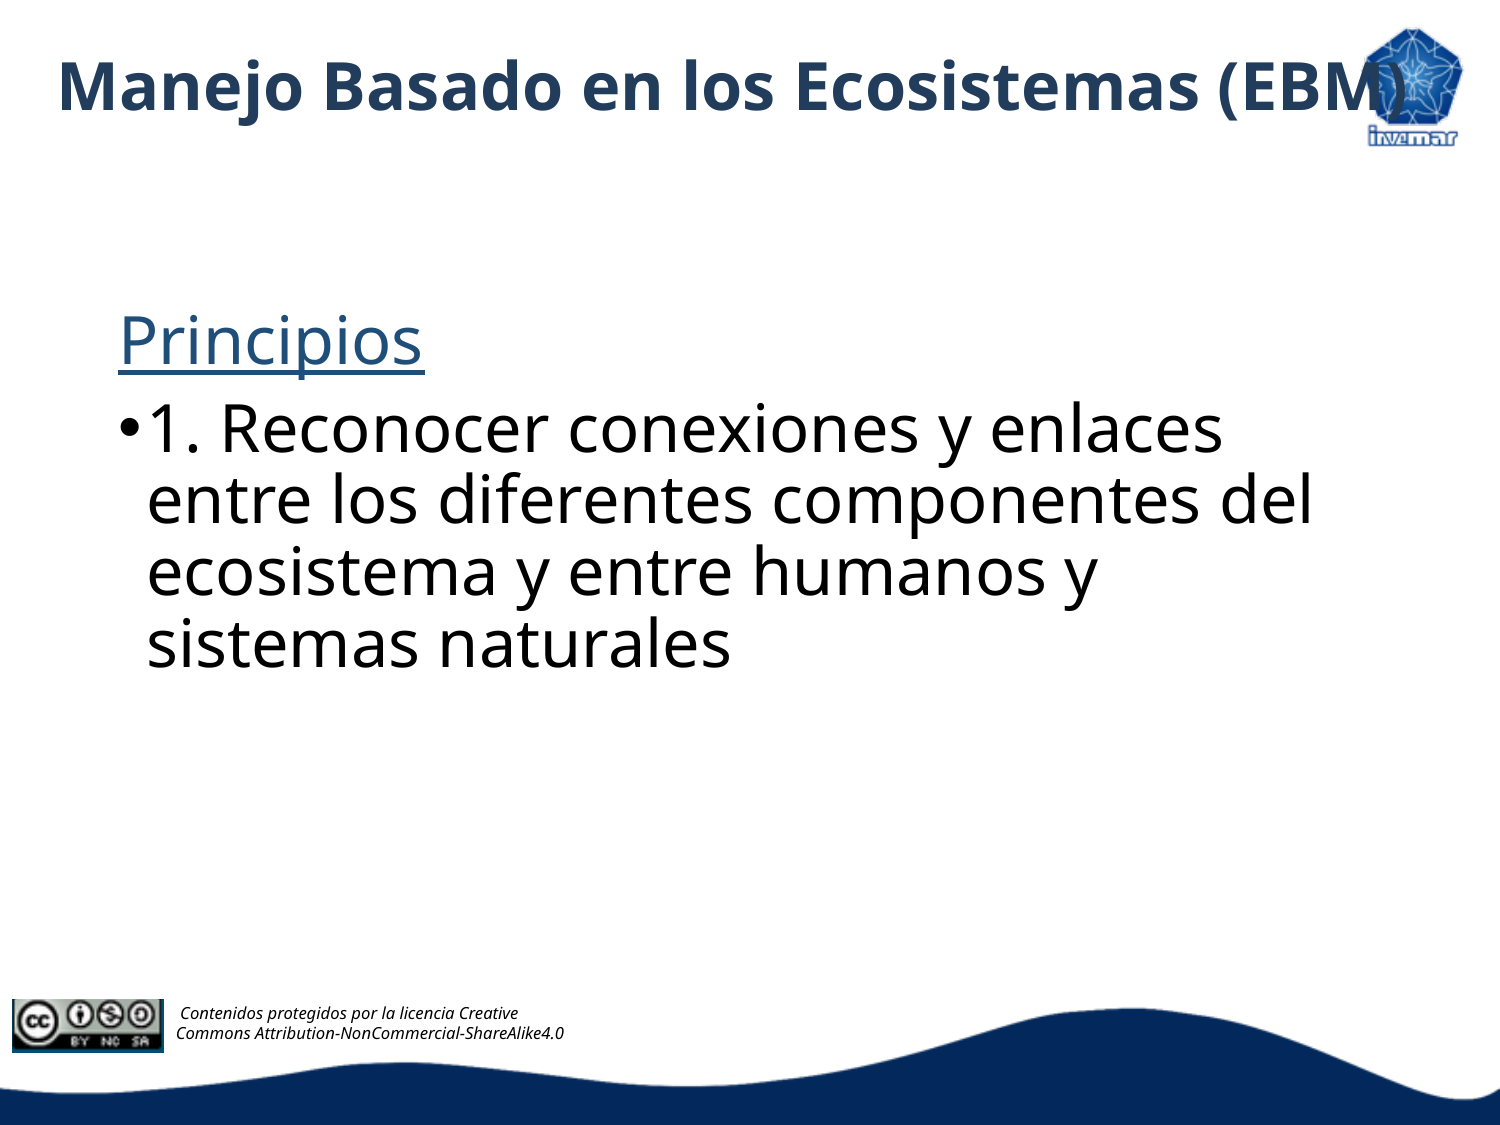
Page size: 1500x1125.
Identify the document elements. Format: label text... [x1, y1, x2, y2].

picture [0, 998, 1500, 1125]
list Principios 1. Reconocer conexiones y enlaces entre los diferentes componentes del ecosistema y entre humanos y sistemas naturales [103, 299, 1397, 1014]
title Manejo Basado en los Ecosistemas (EBM) [41, 45, 1470, 233]
picture [12, 999, 161, 1048]
picture [1357, 23, 1469, 45]
